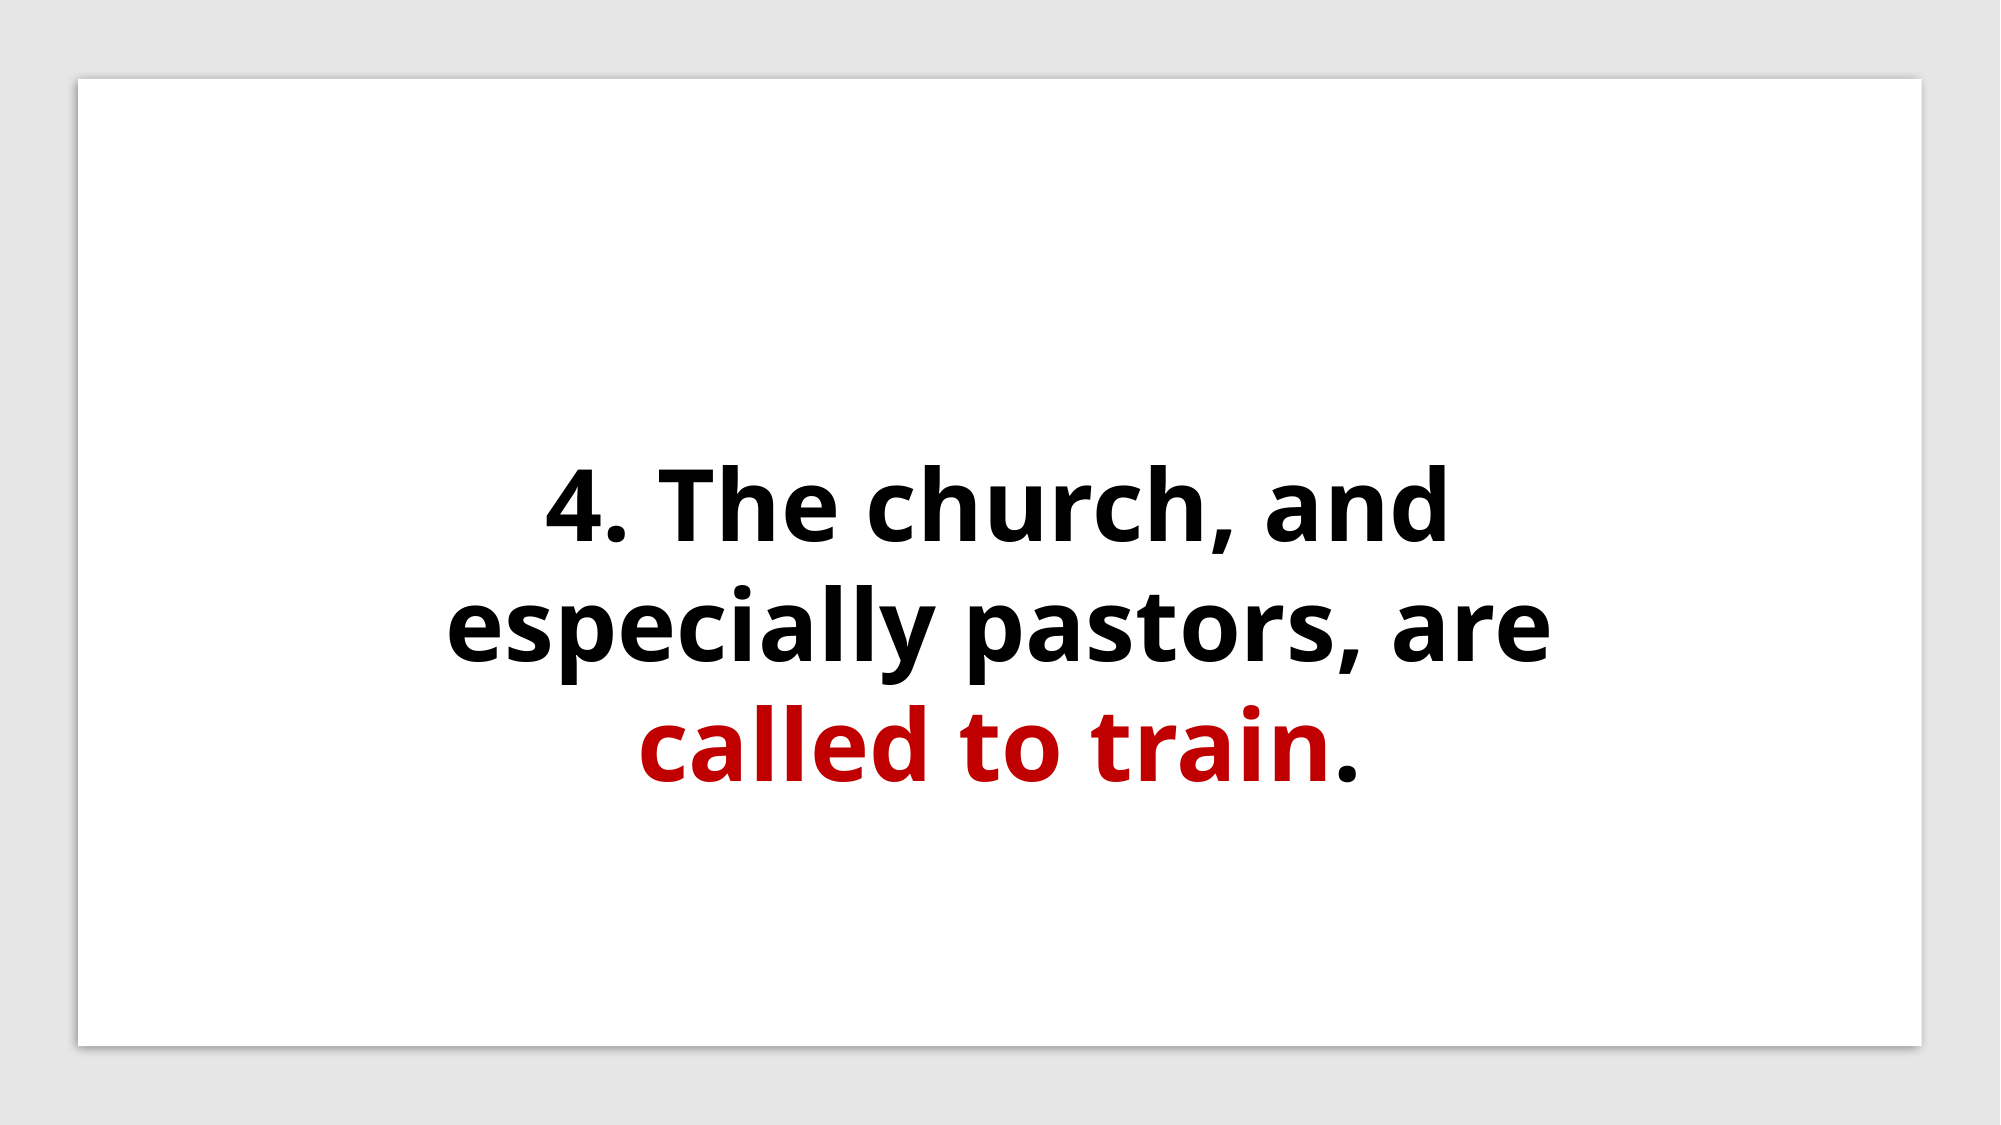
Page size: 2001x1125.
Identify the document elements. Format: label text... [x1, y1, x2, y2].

text_box [0, 0, 2000, 1125]
text_box [77, 78, 1923, 1047]
text_box 4. The church, and especially pastors, are called to train. [313, 433, 1687, 809]
